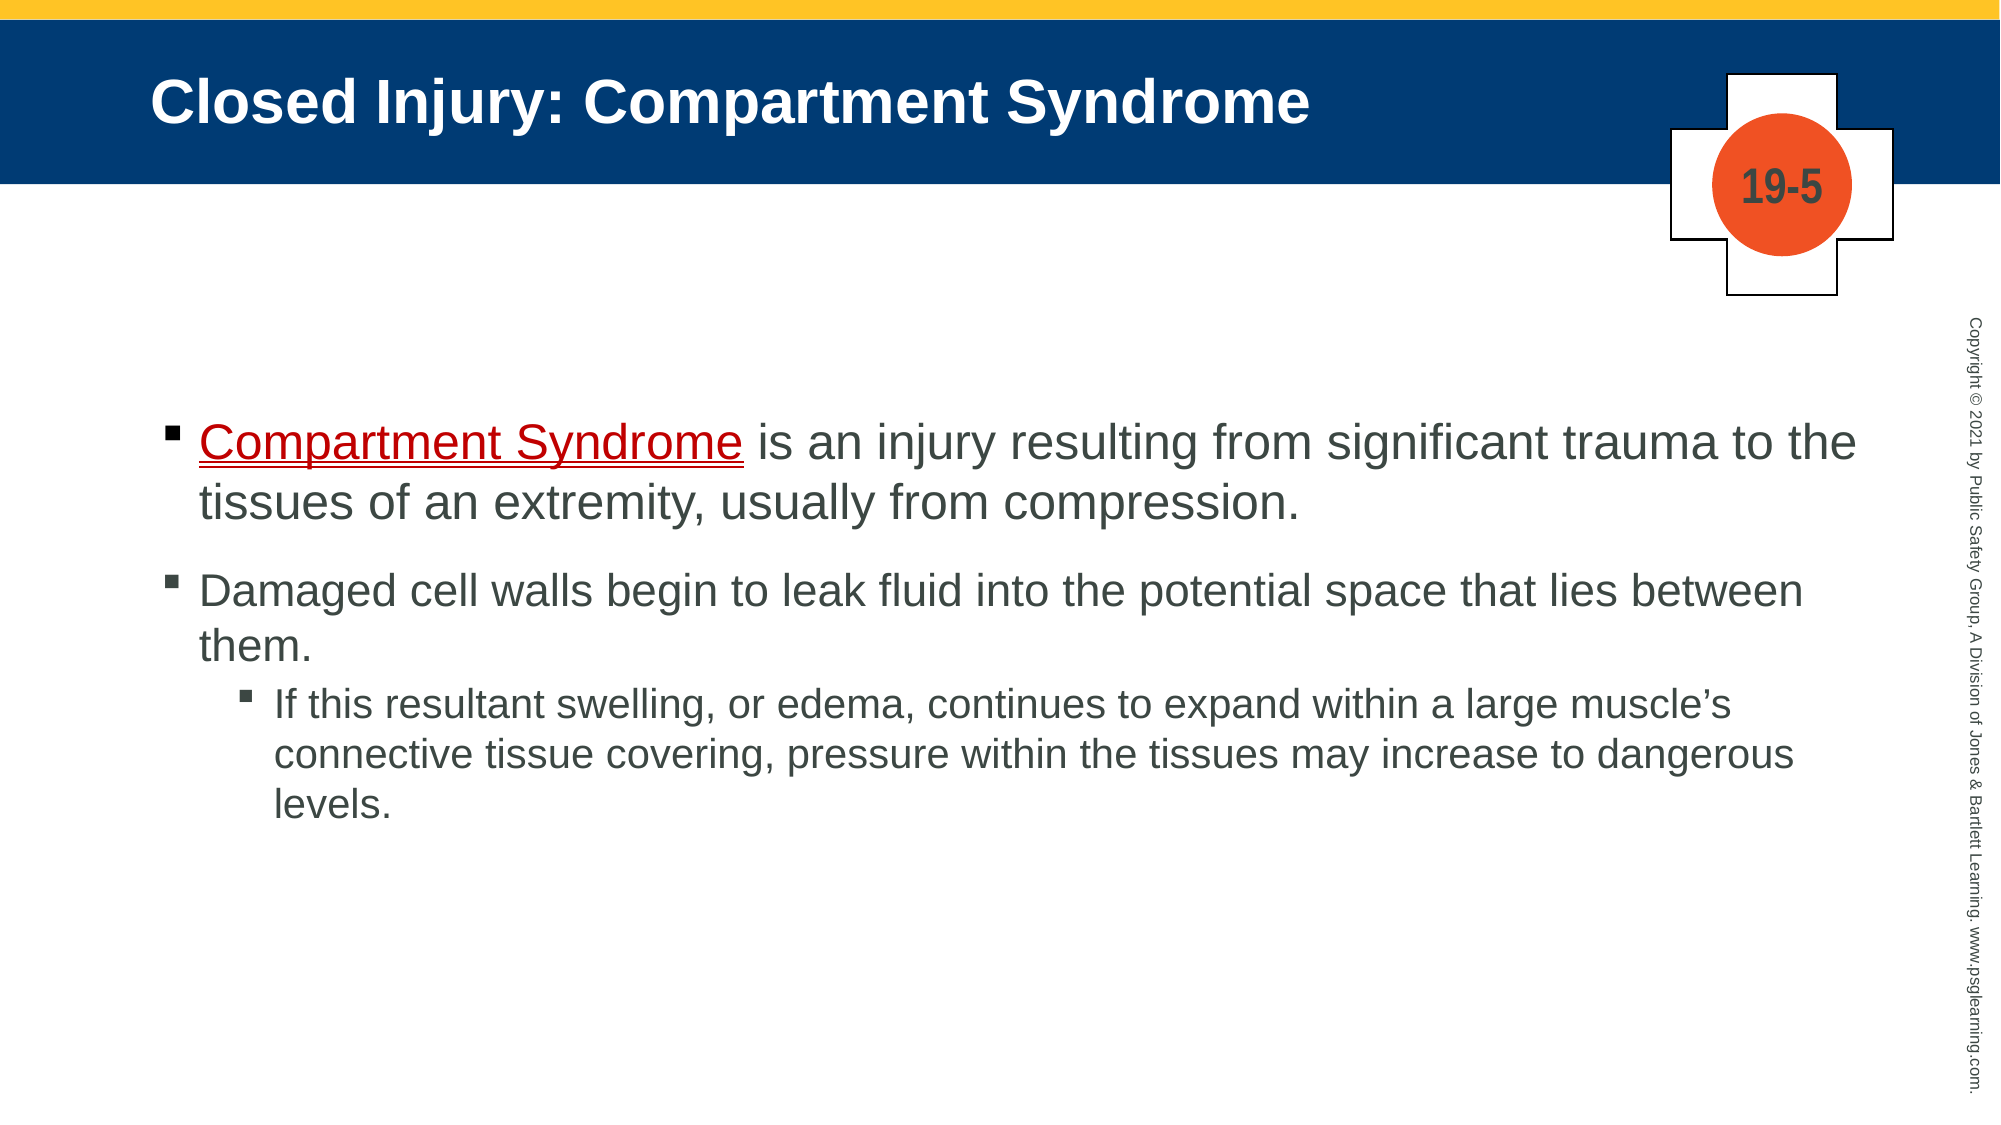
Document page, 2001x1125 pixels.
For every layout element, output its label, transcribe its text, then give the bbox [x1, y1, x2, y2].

title Closed Injury: Compartment Syndrome [0, 19, 2000, 185]
list Compartment Syndrome is an injury resulting from significant trauma to the tissues of an extremity, usually from compression. Damaged cell walls begin to leak fluid into the potential space that lies between them. If this resultant swelling, or edema, continues to expand within a large muscle’s connective tissue covering, pressure within the tissues may increase to dangerous levels. [146, 401, 1893, 1016]
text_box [1671, 73, 1893, 295]
